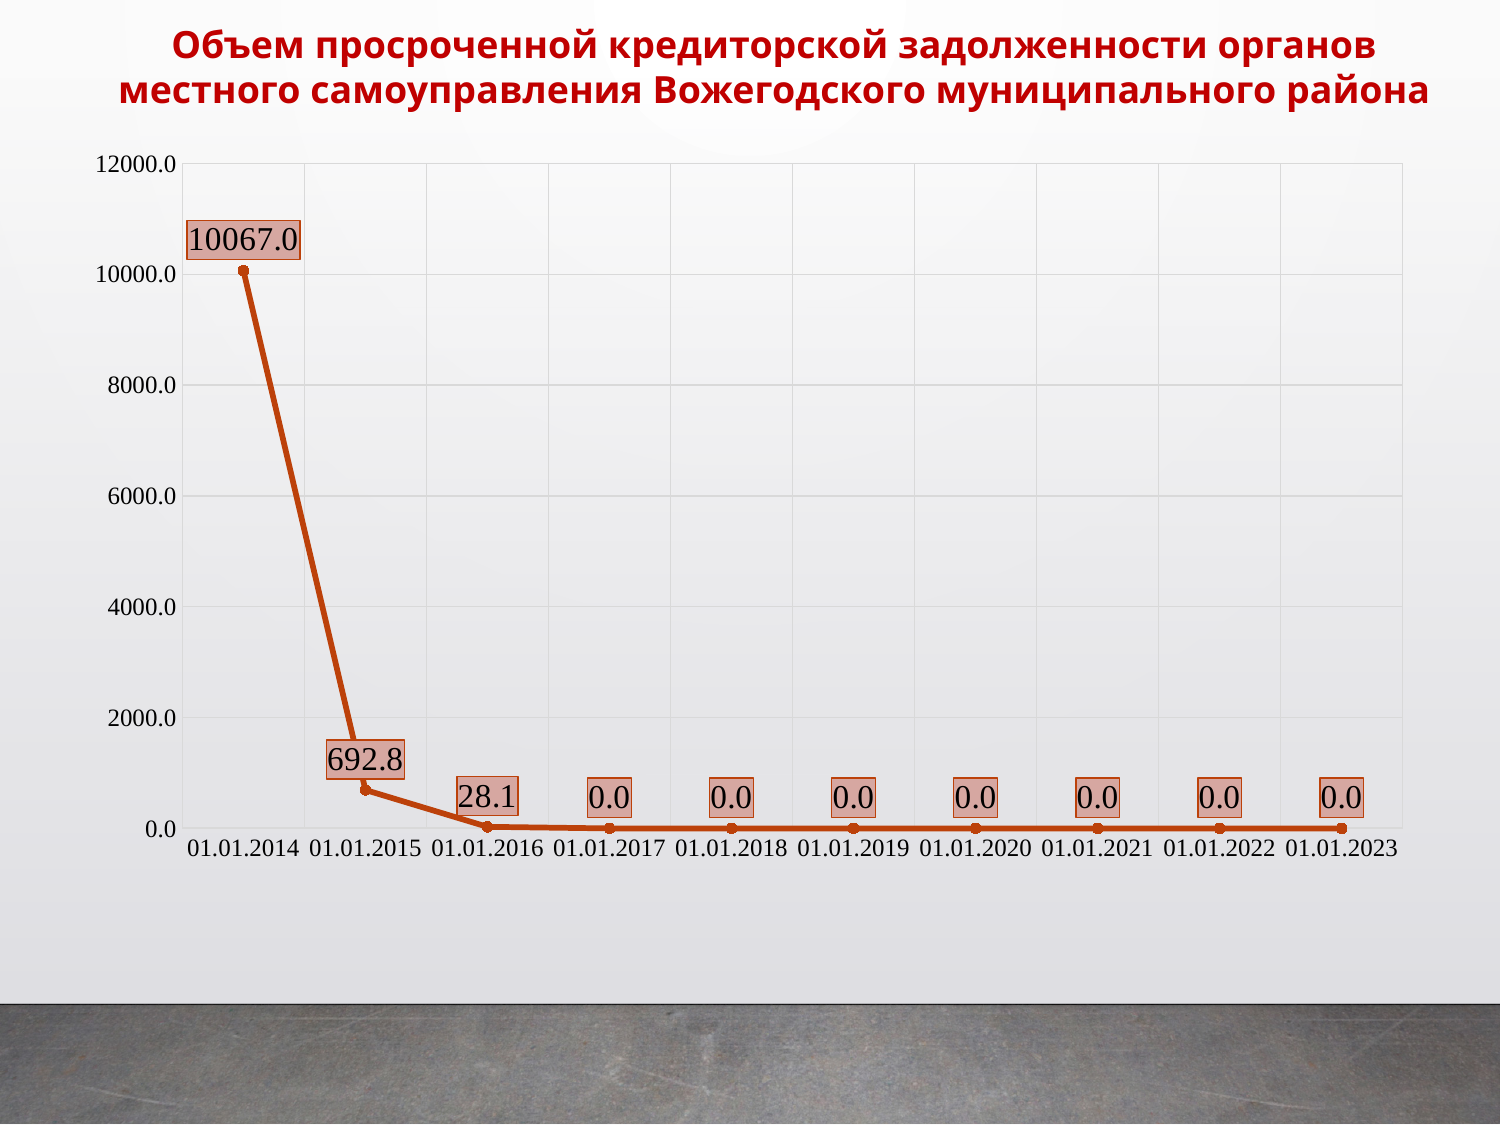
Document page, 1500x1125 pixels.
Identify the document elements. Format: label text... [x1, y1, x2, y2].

picture [0, 1004, 1500, 1124]
chart [67, 135, 1431, 876]
text_box Объем просроченной кредиторской задолженности органов местного самоуправления Вожегодского муниципального района [73, 13, 1477, 119]
